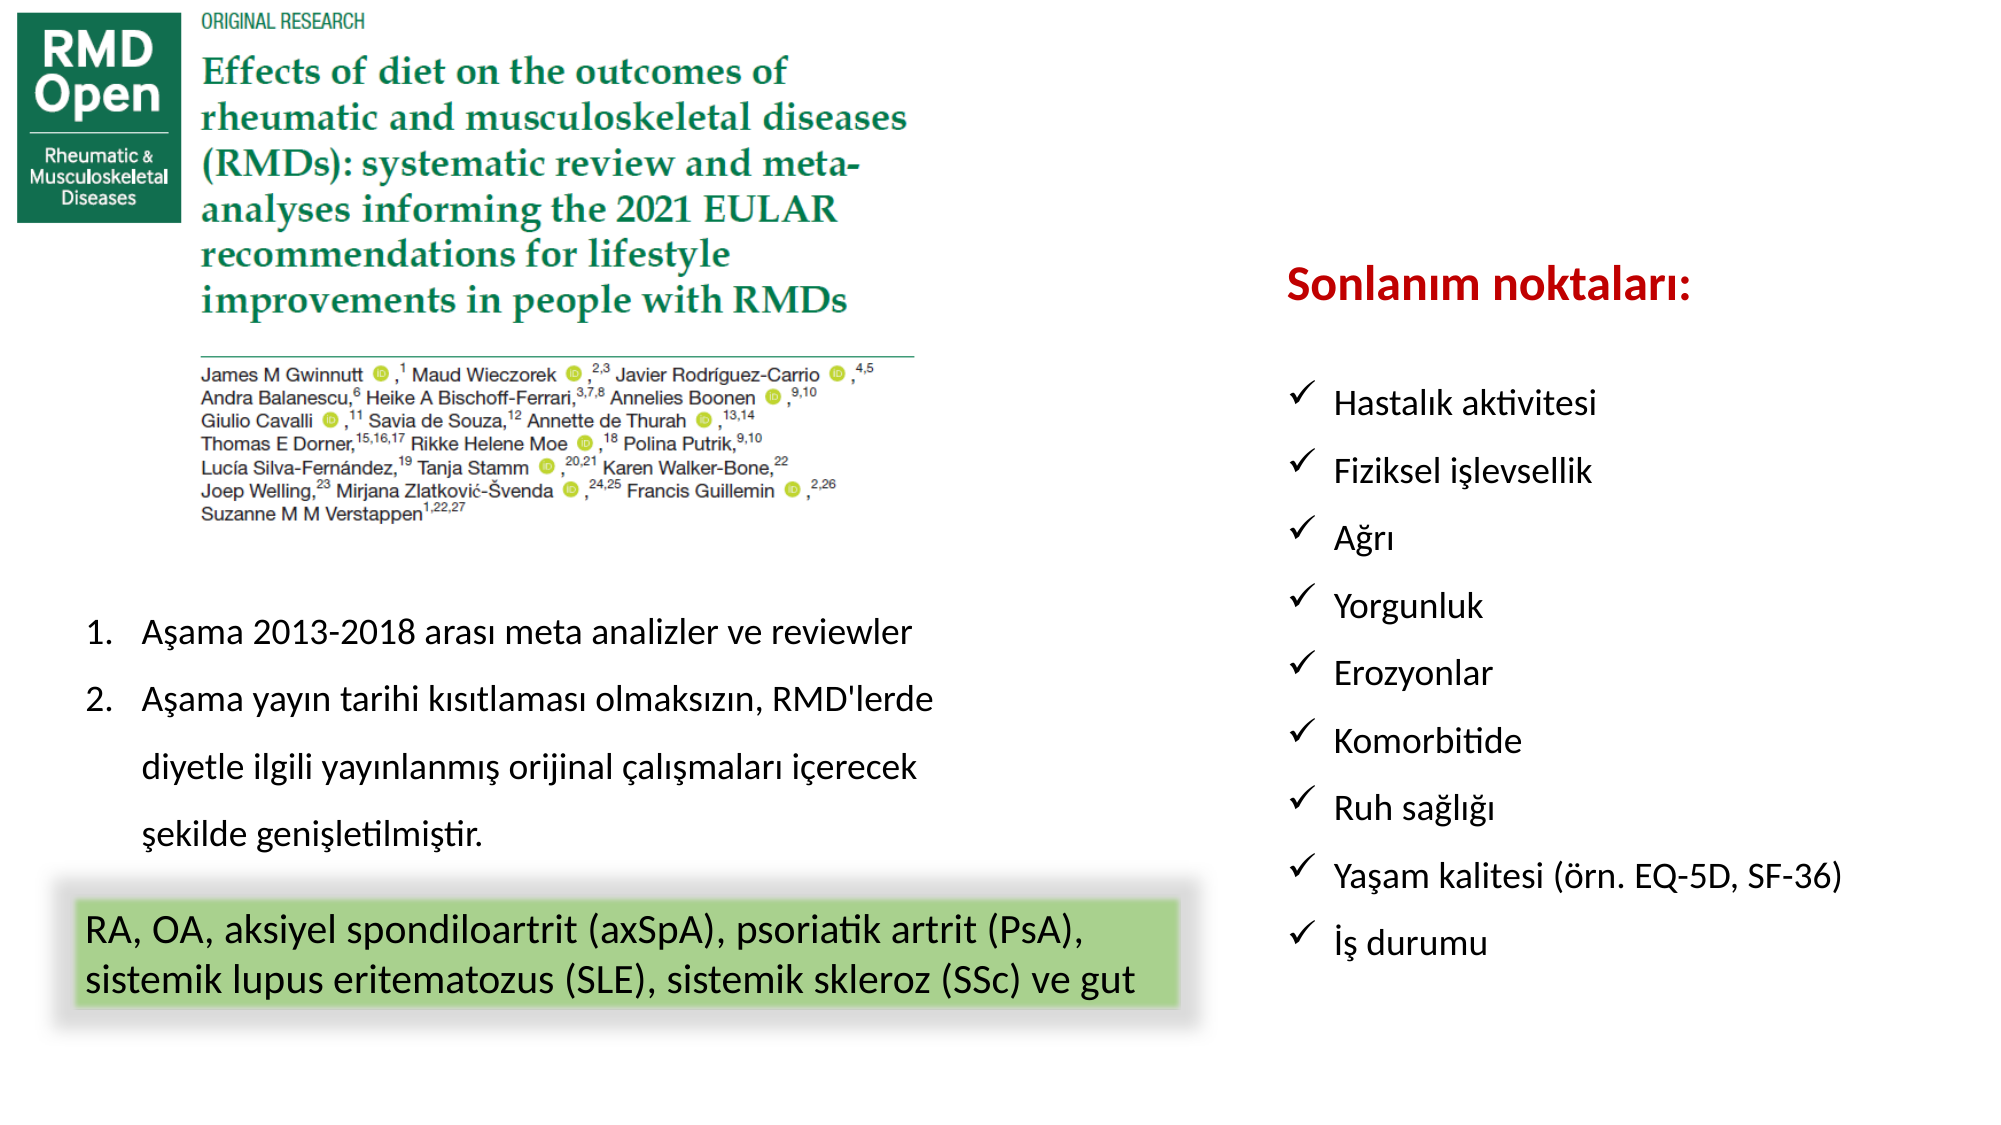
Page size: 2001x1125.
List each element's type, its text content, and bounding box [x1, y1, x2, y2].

text_box Sonlanım noktaları: Hastalık aktivitesi Fiziksel işlevsellik Ağrı Yorgunluk Erozyonlar Komorbitide Ruh sağlığı Yaşam kalitesi (örn. EQ-5D, SF-36) İş durumu [1272, 243, 1859, 971]
text_box RA, OA, aksiyel spondiloartrit (axSpA), psoriatik artrit (PsA), sistemik lupus eritematozus (SLE), sistemik skleroz (SSc) ve gut [80, 904, 1174, 1003]
text_box Aşama 2013-2018 arası meta analizler ve reviewler Aşama yayın tarihi kısıtlaması olmaksızın, RMD'lerde diyetle ilgili yayınlanmış orijinal çalışmaları içerecek şekilde genişletilmiştir. [70, 577, 982, 862]
picture [0, 0, 942, 548]
